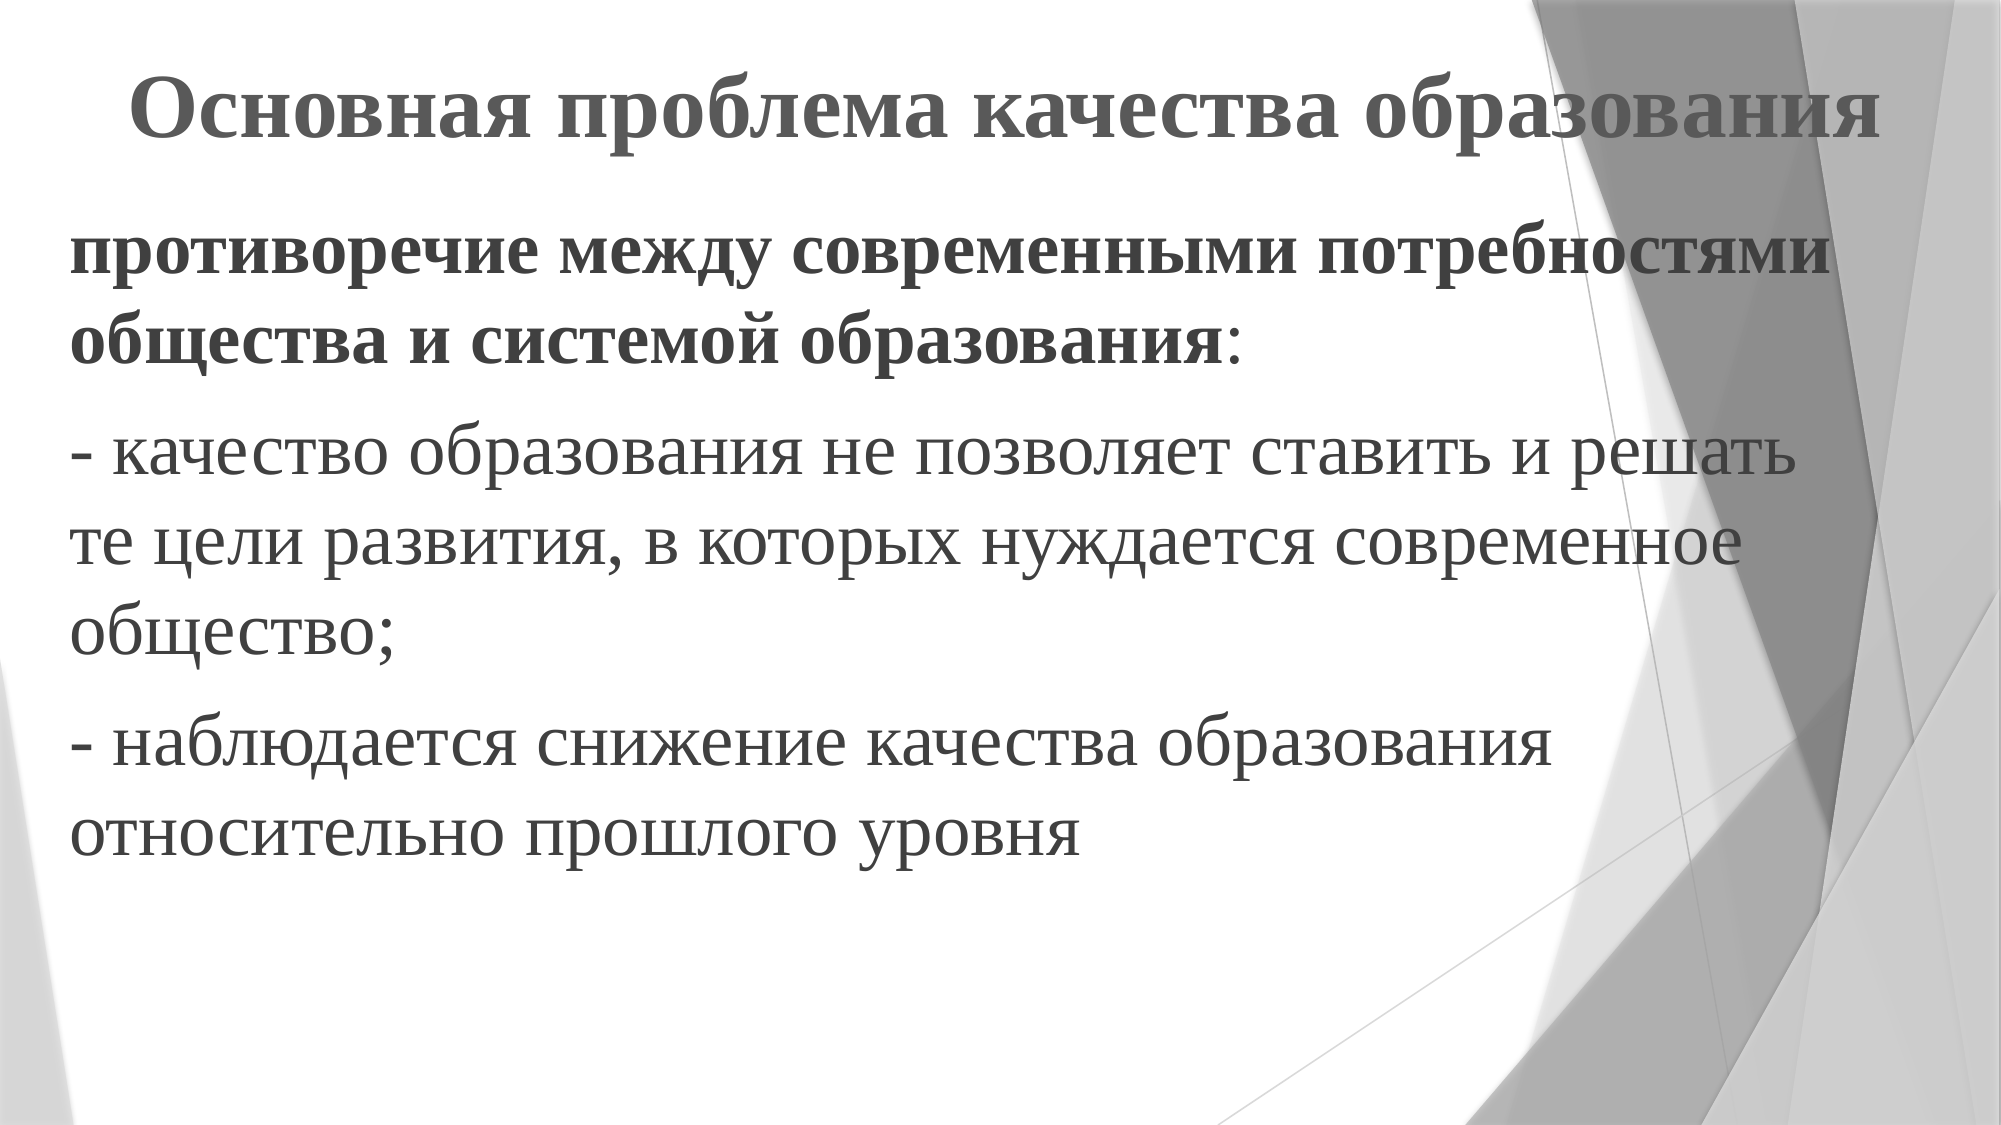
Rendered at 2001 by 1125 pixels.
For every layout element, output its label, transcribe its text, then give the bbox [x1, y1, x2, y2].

list противоречие между современными потребностями общества и системой образования: - качество образования не позволяет ставить и решать те цели развития, в которых нуждается современное общество; - наблюдается снижение качества образования относительно прошлого уровня [54, 190, 1872, 1051]
title Основная проблема качества образования [97, 38, 1915, 289]
